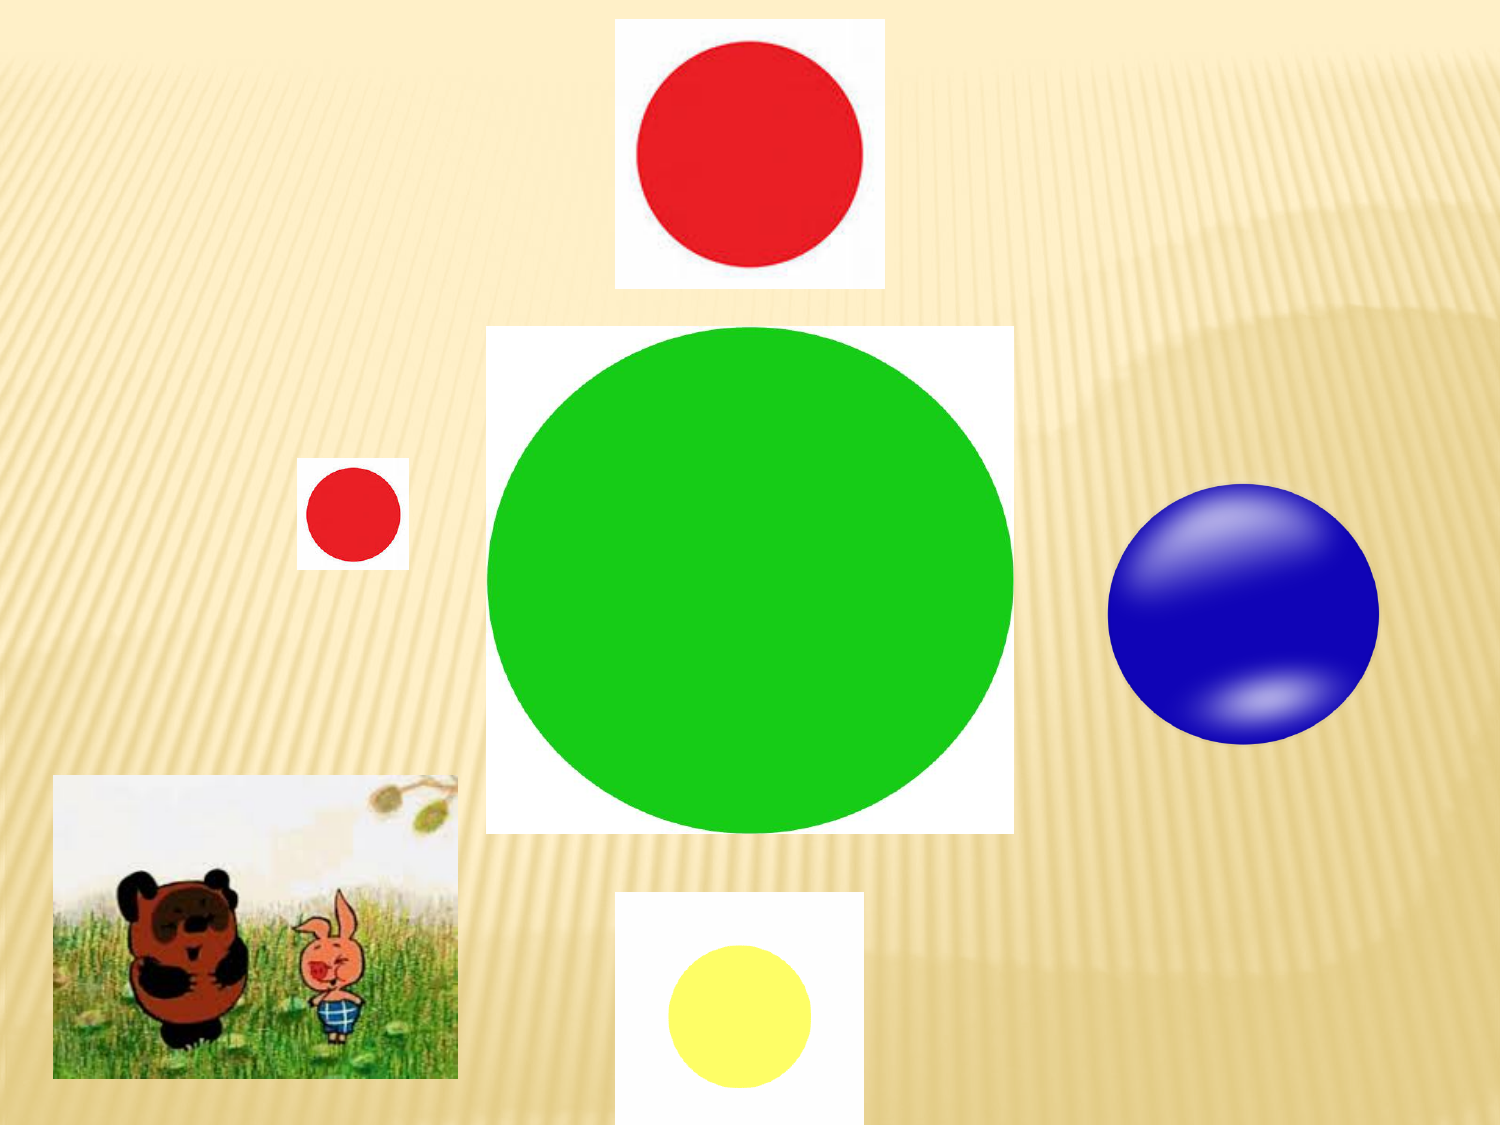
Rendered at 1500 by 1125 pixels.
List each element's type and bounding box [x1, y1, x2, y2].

picture [614, 892, 864, 1125]
picture [297, 458, 409, 571]
picture [486, 325, 1014, 834]
picture [52, 774, 459, 1079]
picture [1091, 454, 1400, 763]
picture [614, 18, 886, 290]
